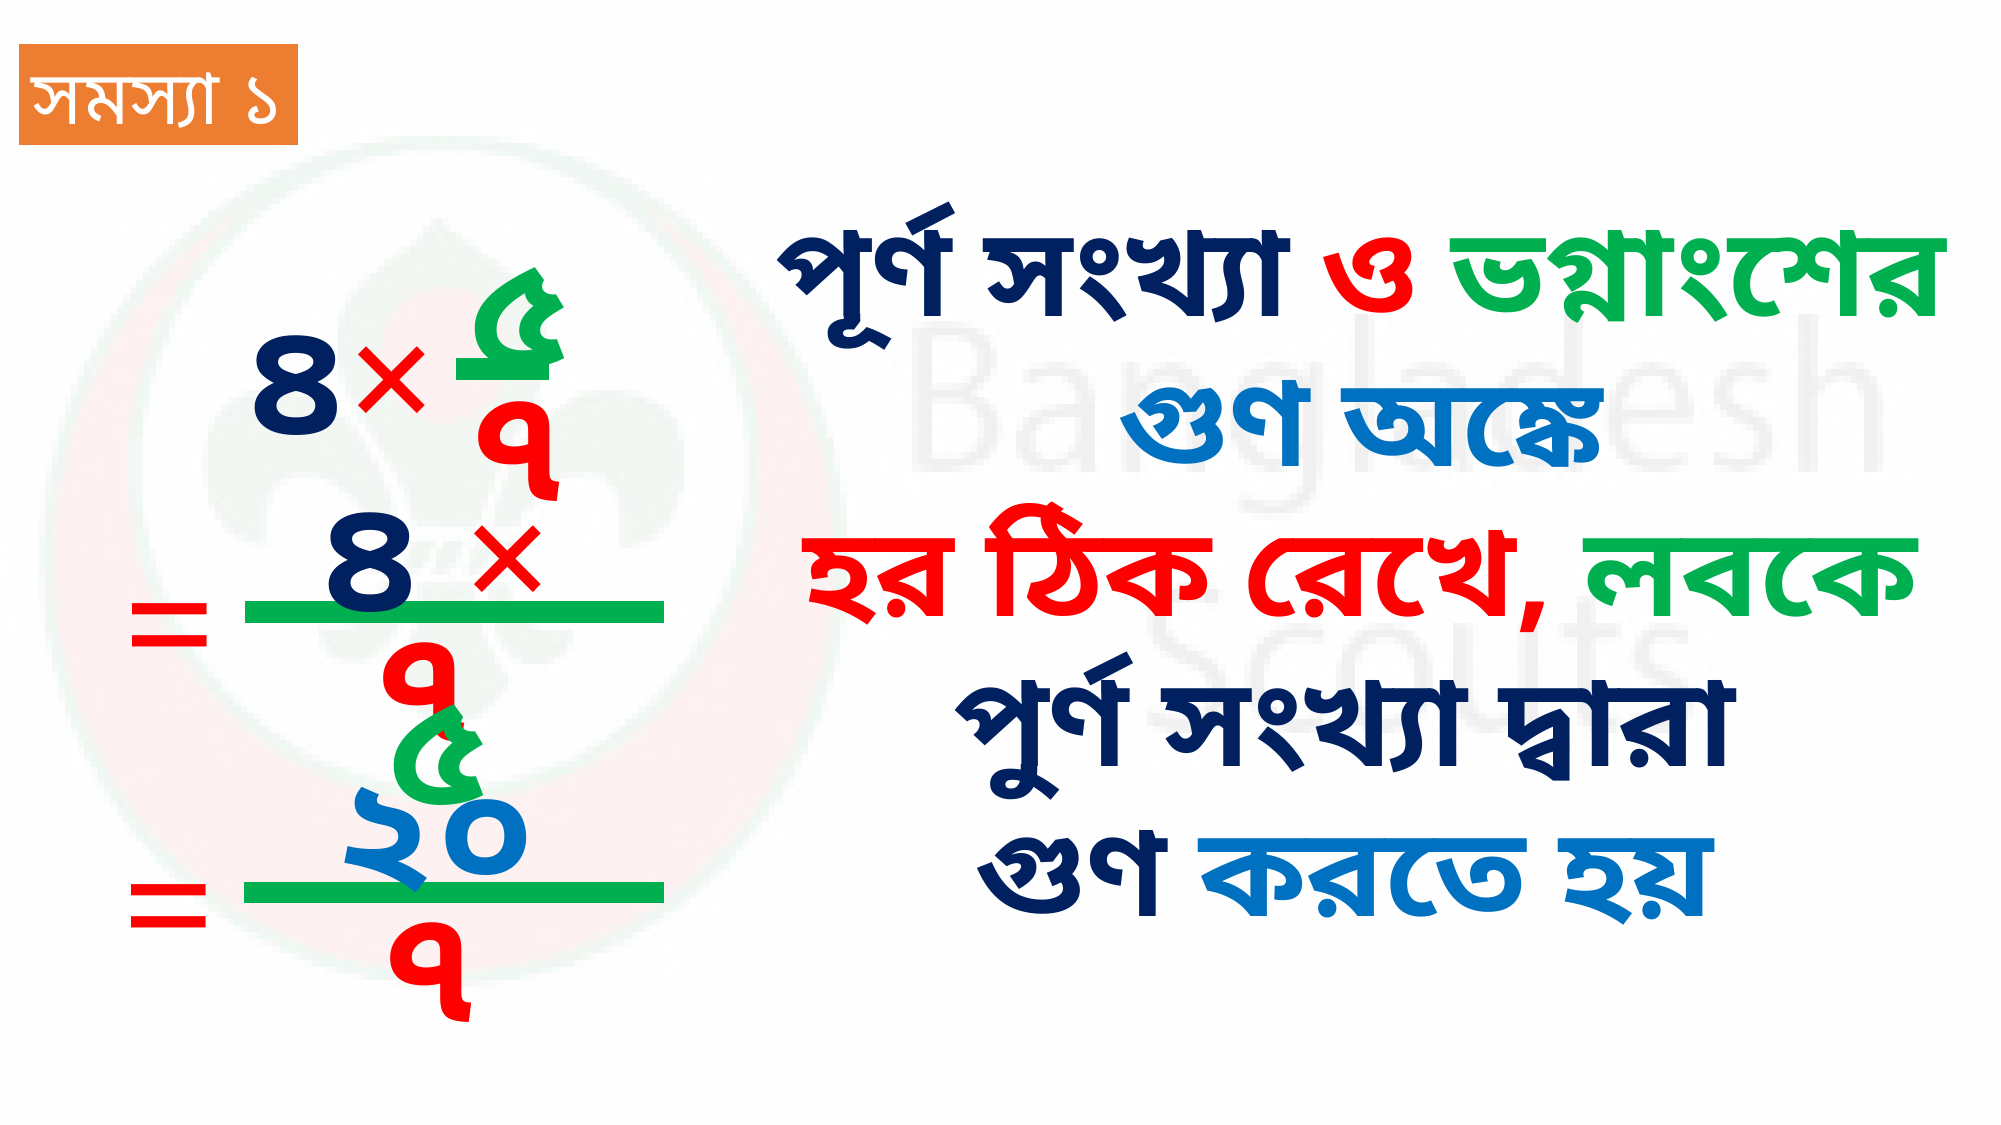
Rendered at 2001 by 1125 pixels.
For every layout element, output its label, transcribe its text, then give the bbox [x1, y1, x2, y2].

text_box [108, 200, 739, 1065]
text_box পূর্ণ সংখ্যা ও ভগ্নাংশের গুণ অঙ্কে হর ঠিক রেখে, লবকে পুর্ণ সংখ্যা দ্বারা গুণ করতে হয় [754, 183, 1968, 949]
text_box সমস্যা ১ [16, 41, 301, 148]
